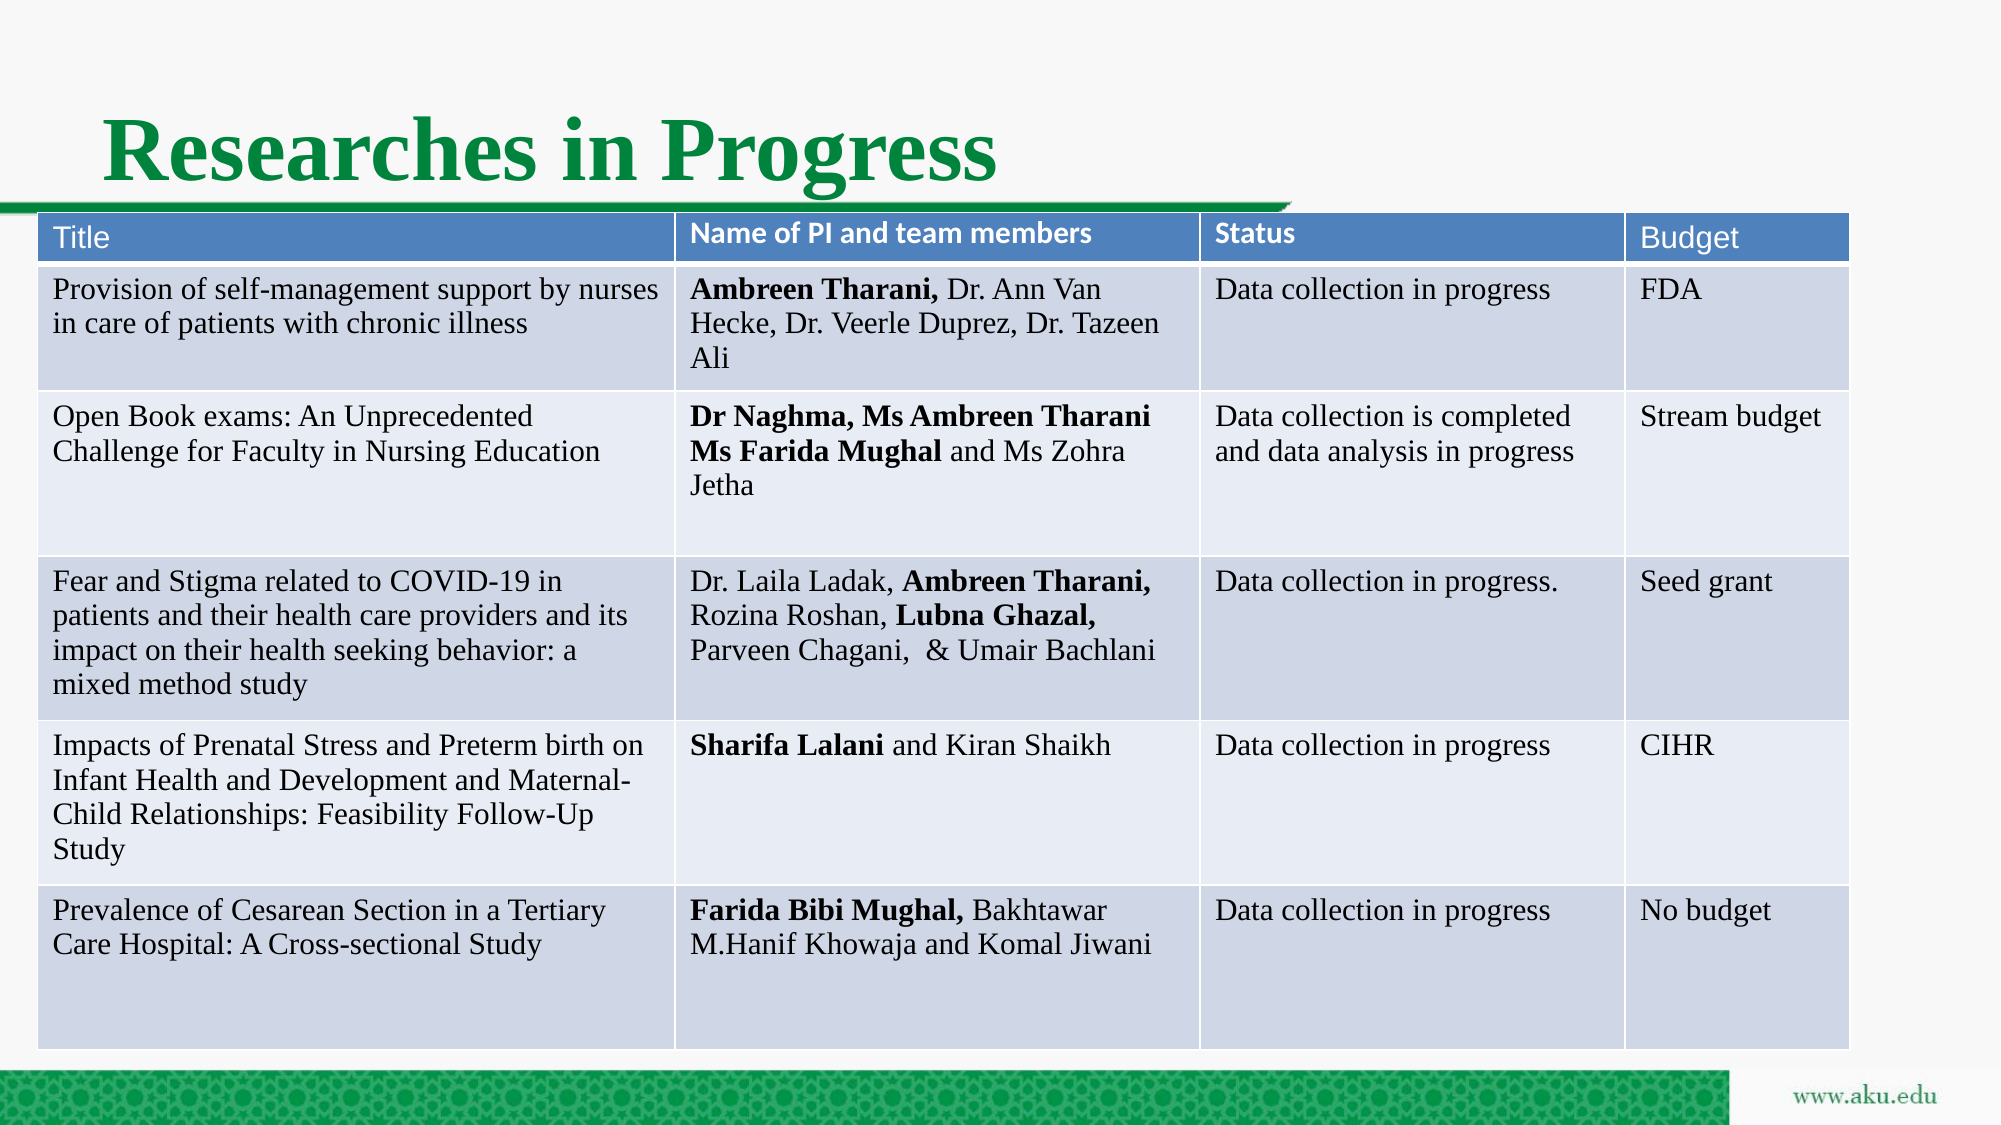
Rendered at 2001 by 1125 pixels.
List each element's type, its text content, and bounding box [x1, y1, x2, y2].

table_cell Data collection in progress [1201, 267, 1624, 390]
table_cell Impacts of Prenatal Stress and Preterm birth on Infant Health and Development and Maternal-Child Relationships: Feasibility Follow-Up Study [38, 721, 674, 884]
table_cell Provision of self-management support by nurses in care of patients with chronic illness [38, 267, 674, 390]
picture [0, 201, 87, 216]
table_cell Prevalence of Cesarean Section in a Tertiary Care Hospital: A Cross-sectional Study [38, 886, 674, 1049]
table_cell FDA [1626, 267, 1849, 390]
table_cell Dr Naghma, Ms Ambreen Tharani Ms Farida Mughal and Ms Zohra Jetha [676, 392, 1199, 555]
table_cell Data collection in progress. [1201, 557, 1624, 720]
table_cell Ambreen Tharani, Dr. Ann Van Hecke, Dr. Veerle Duprez, Dr. Tazeen Ali [676, 267, 1199, 390]
title Researches in Progress [87, 50, 1888, 238]
table_cell Farida Bibi Mughal, Bakhtawar M.Hanif Khowaja and Komal Jiwani [676, 886, 1199, 1049]
table_header Status [1201, 213, 1624, 261]
picture [0, 1069, 2000, 1125]
table_header Name of PI and team members [676, 213, 1199, 261]
table_cell Open Book exams: An Unprecedented Challenge for Faculty in Nursing Education [38, 392, 674, 555]
table_cell Data collection in progress [1201, 886, 1624, 1049]
table_cell Data collection in progress [1201, 721, 1624, 884]
table_cell Sharifa Lalani and Kiran Shaikh [676, 721, 1199, 884]
table_header Budget [1626, 213, 1849, 261]
table_cell Stream budget [1626, 392, 1849, 555]
table_cell Data collection is completed and data analysis in progress [1201, 392, 1624, 555]
table_cell CIHR [1626, 721, 1849, 884]
table_cell Seed grant [1626, 557, 1849, 720]
table_header Title [38, 213, 674, 261]
table_cell Dr. Laila Ladak, Ambreen Tharani, Rozina Roshan, Lubna Ghazal, Parveen Chagani, & Umair Bachlani [676, 557, 1199, 720]
table_cell Fear and Stigma related to COVID-19 in patients and their health care providers and its impact on their health seeking behavior: a mixed method study [38, 557, 674, 720]
table_cell No budget [1626, 886, 1849, 1049]
